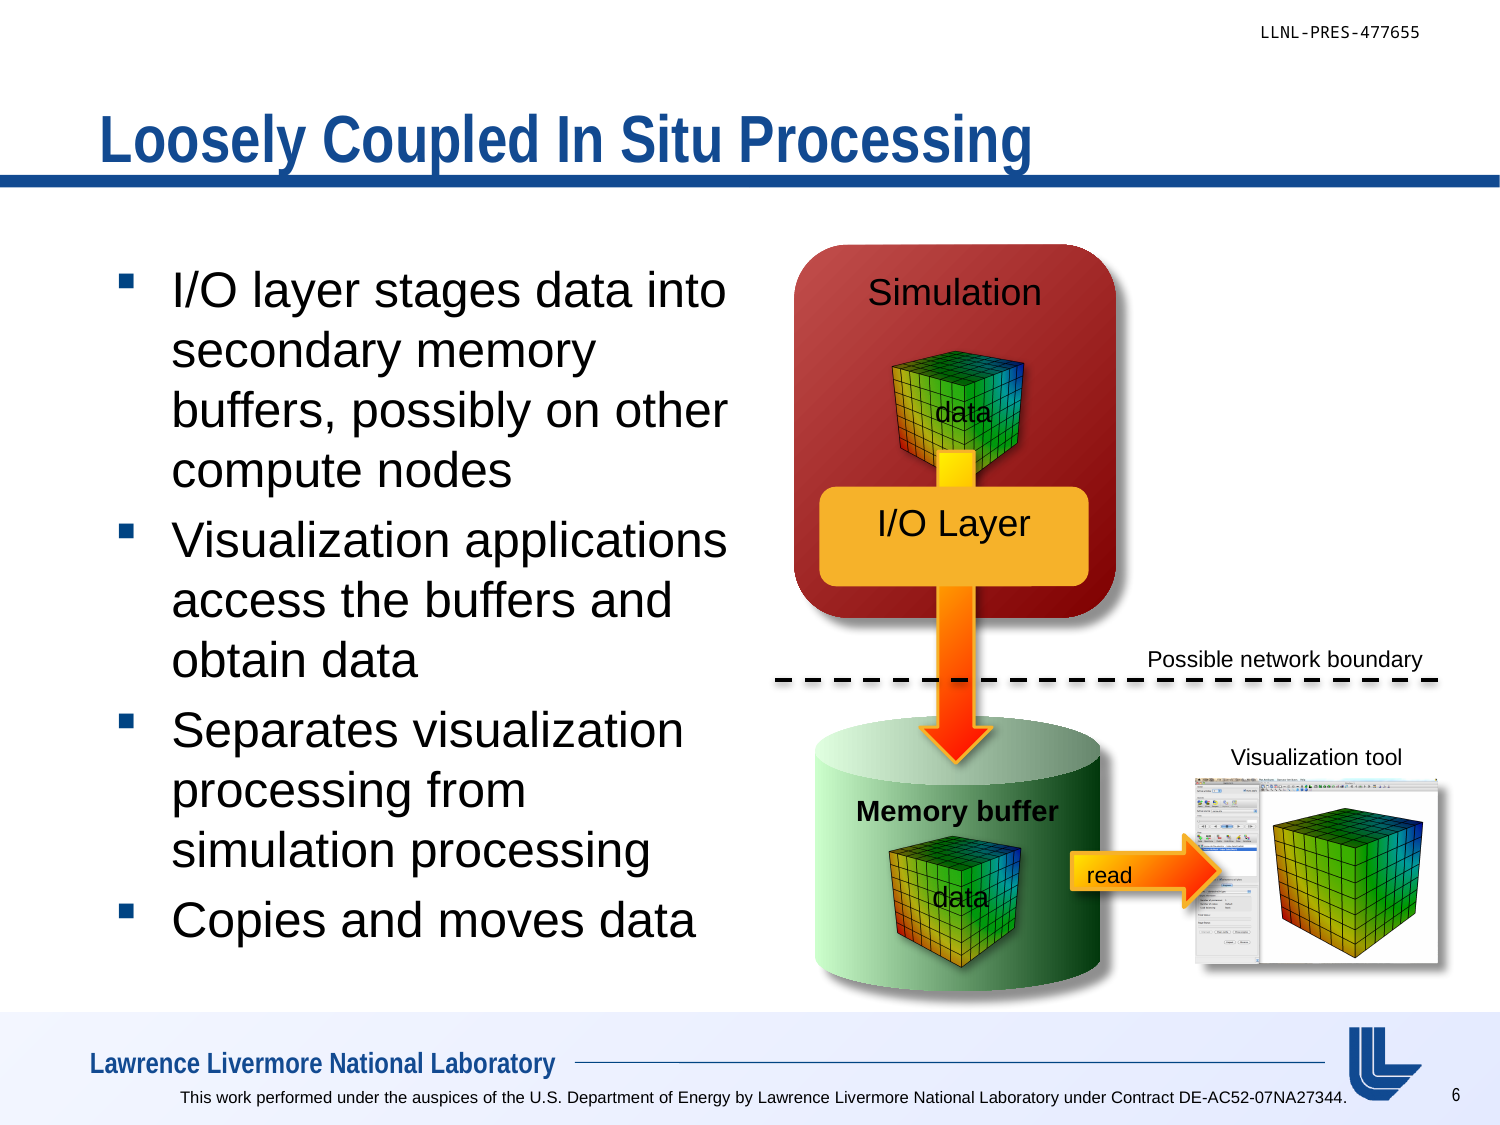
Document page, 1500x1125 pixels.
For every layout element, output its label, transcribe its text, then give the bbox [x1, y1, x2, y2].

text_box Possible network boundary [1120, 637, 1438, 680]
text_box Visualization tool [1195, 735, 1438, 777]
picture [1195, 778, 1438, 964]
picture [1337, 1024, 1425, 1109]
text_box read [1120, 835, 1190, 907]
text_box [794, 244, 1116, 679]
title Loosely Coupled In Situ Processing [99, 49, 1405, 184]
list I/O layer stages data into secondary memory buffers, possibly on other compute nodes Visualization applications access the buffers and obtain data Separates visualization processing from simulation processing Copies and moves data [99, 249, 764, 1025]
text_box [794, 688, 1116, 992]
